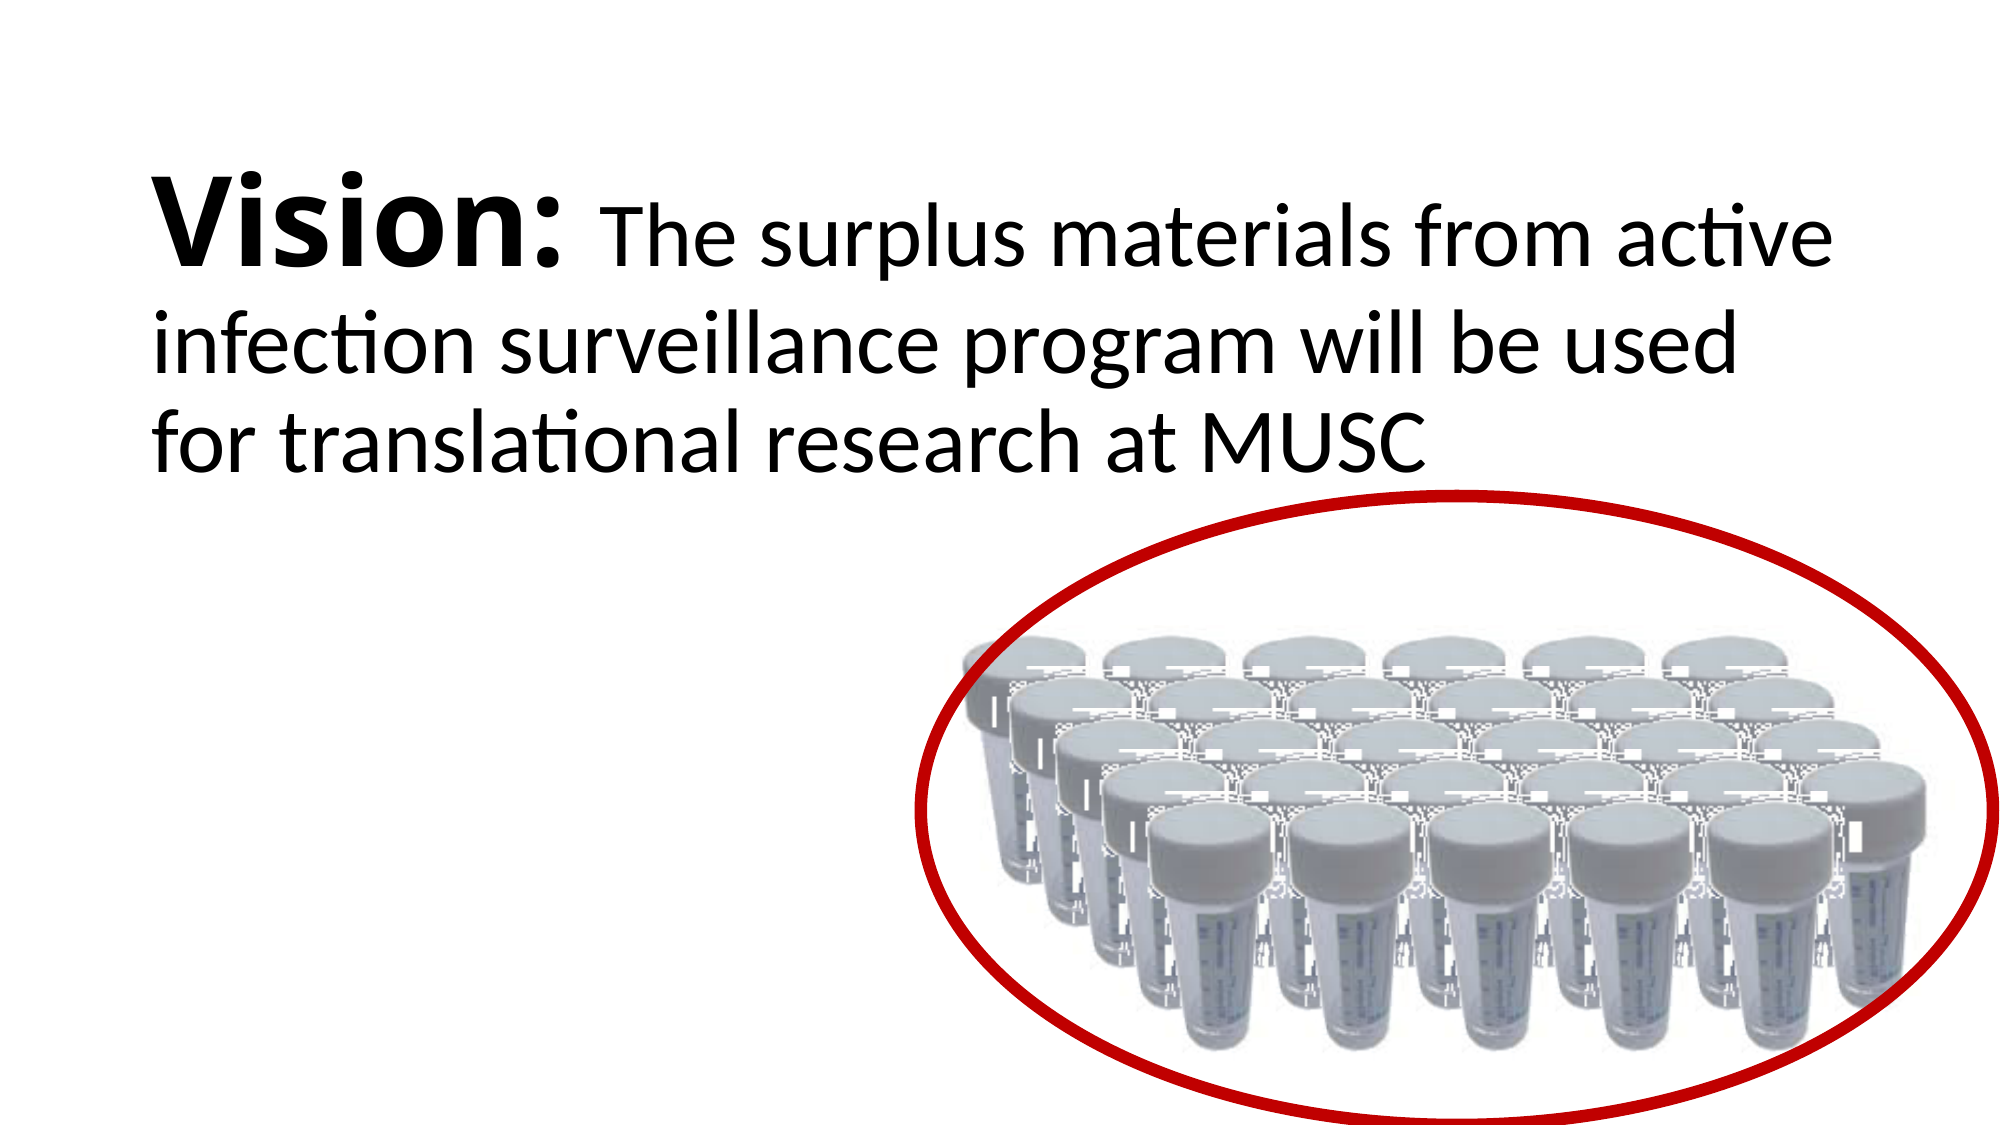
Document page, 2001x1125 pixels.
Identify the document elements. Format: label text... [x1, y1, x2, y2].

title Vision: The surplus materials from active infection surveillance program will be used for translational research at MUSC [136, 85, 1862, 500]
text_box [877, 495, 2000, 1125]
